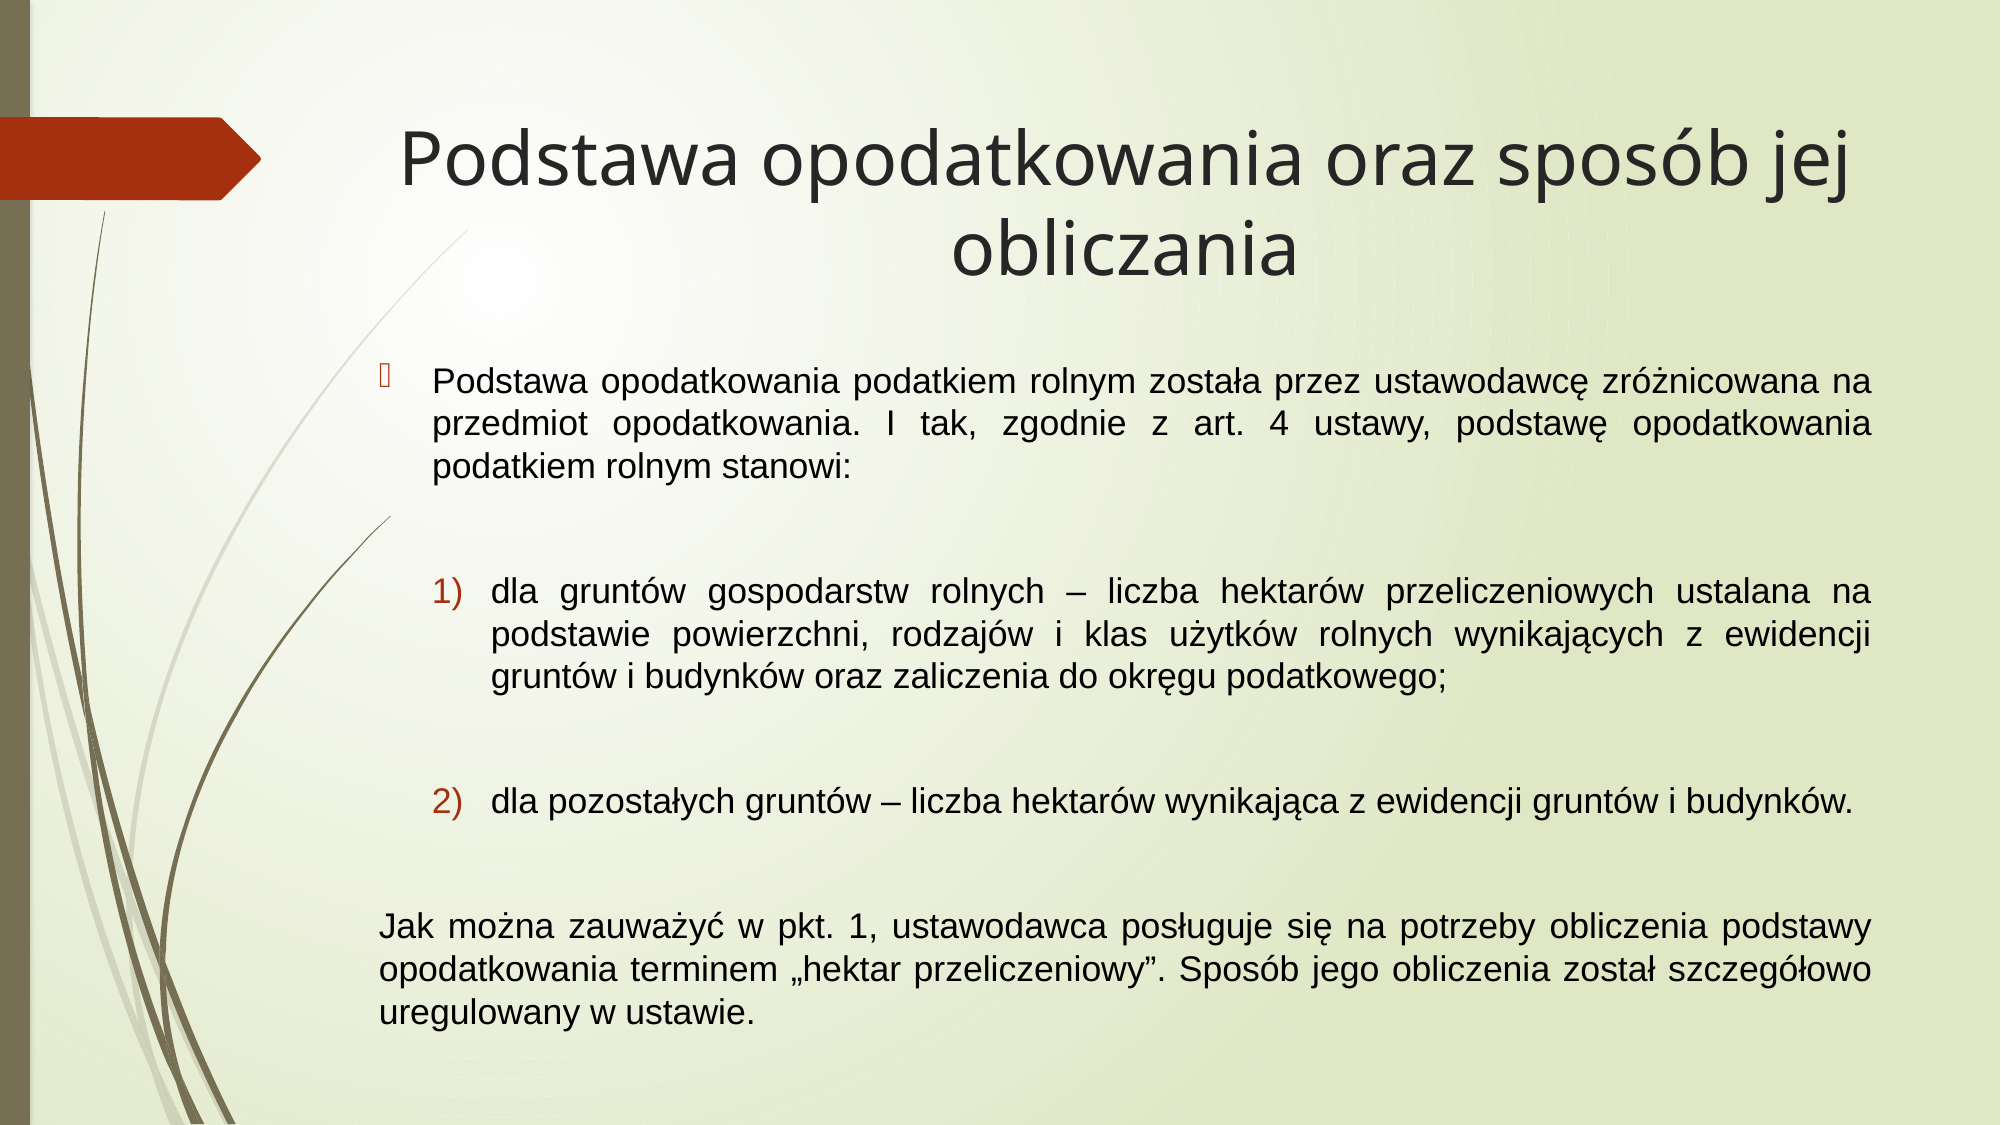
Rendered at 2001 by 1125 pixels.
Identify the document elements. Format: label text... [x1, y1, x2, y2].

title Podstawa opodatkowania oraz sposób jej obliczania [363, 102, 1888, 313]
list Podstawa opodatkowania podatkiem rolnym została przez ustawodawcę zróżnicowana na przedmiot opodatkowania. I tak, zgodnie z art. 4 ustawy, podstawę opodatkowania podatkiem rolnym stanowi: dla gruntów gospodarstw rolnych – liczba hektarów przeliczeniowych ustalana na podstawie powierzchni, rodzajów i klas użytków rolnych wynikających z ewidencji gruntów i budynków oraz zaliczenia do okręgu podatkowego; dla pozostałych gruntów – liczba hektarów wynikająca z ewidencji gruntów i budynków. Jak można zauważyć w pkt. 1, ustawodawca posługuje się na potrzeby obliczenia podstawy opodatkowania terminem „hektar przeliczeniowy”. Sposób jego obliczenia został szczegółowo uregulowany w ustawie. [363, 350, 1888, 1060]
